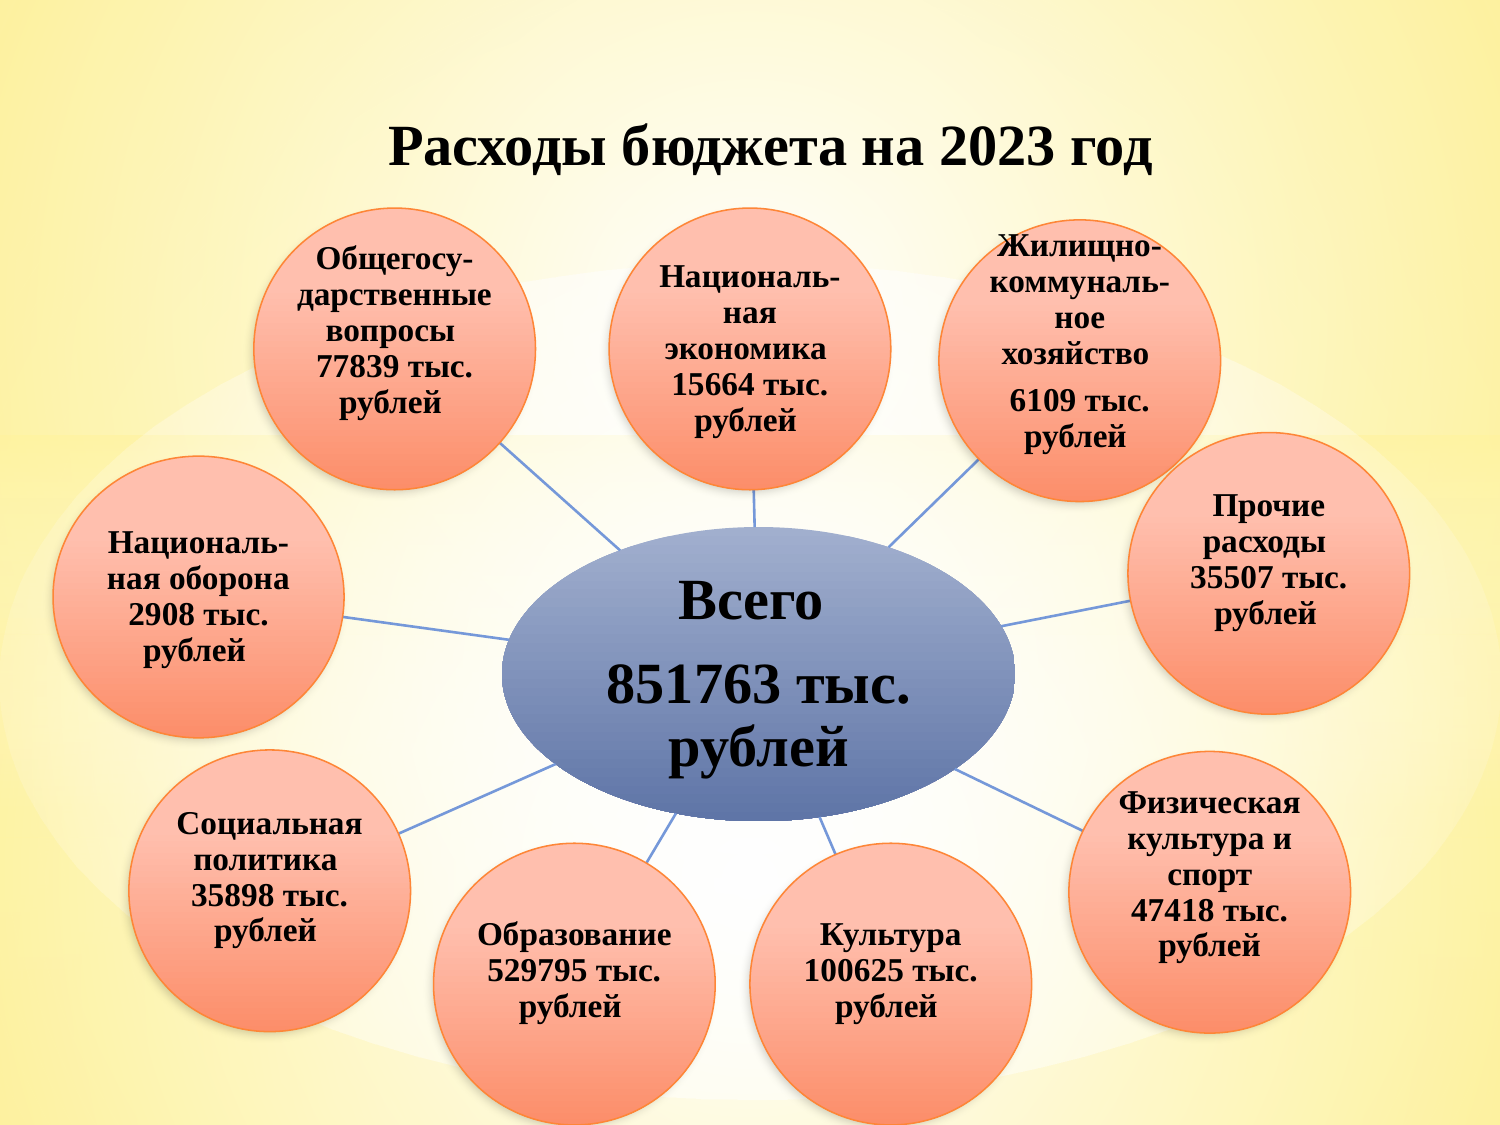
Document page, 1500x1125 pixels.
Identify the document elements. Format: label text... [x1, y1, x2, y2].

title Расходы бюджета на 2023 год [40, 112, 1500, 186]
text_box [0, 207, 1500, 1125]
